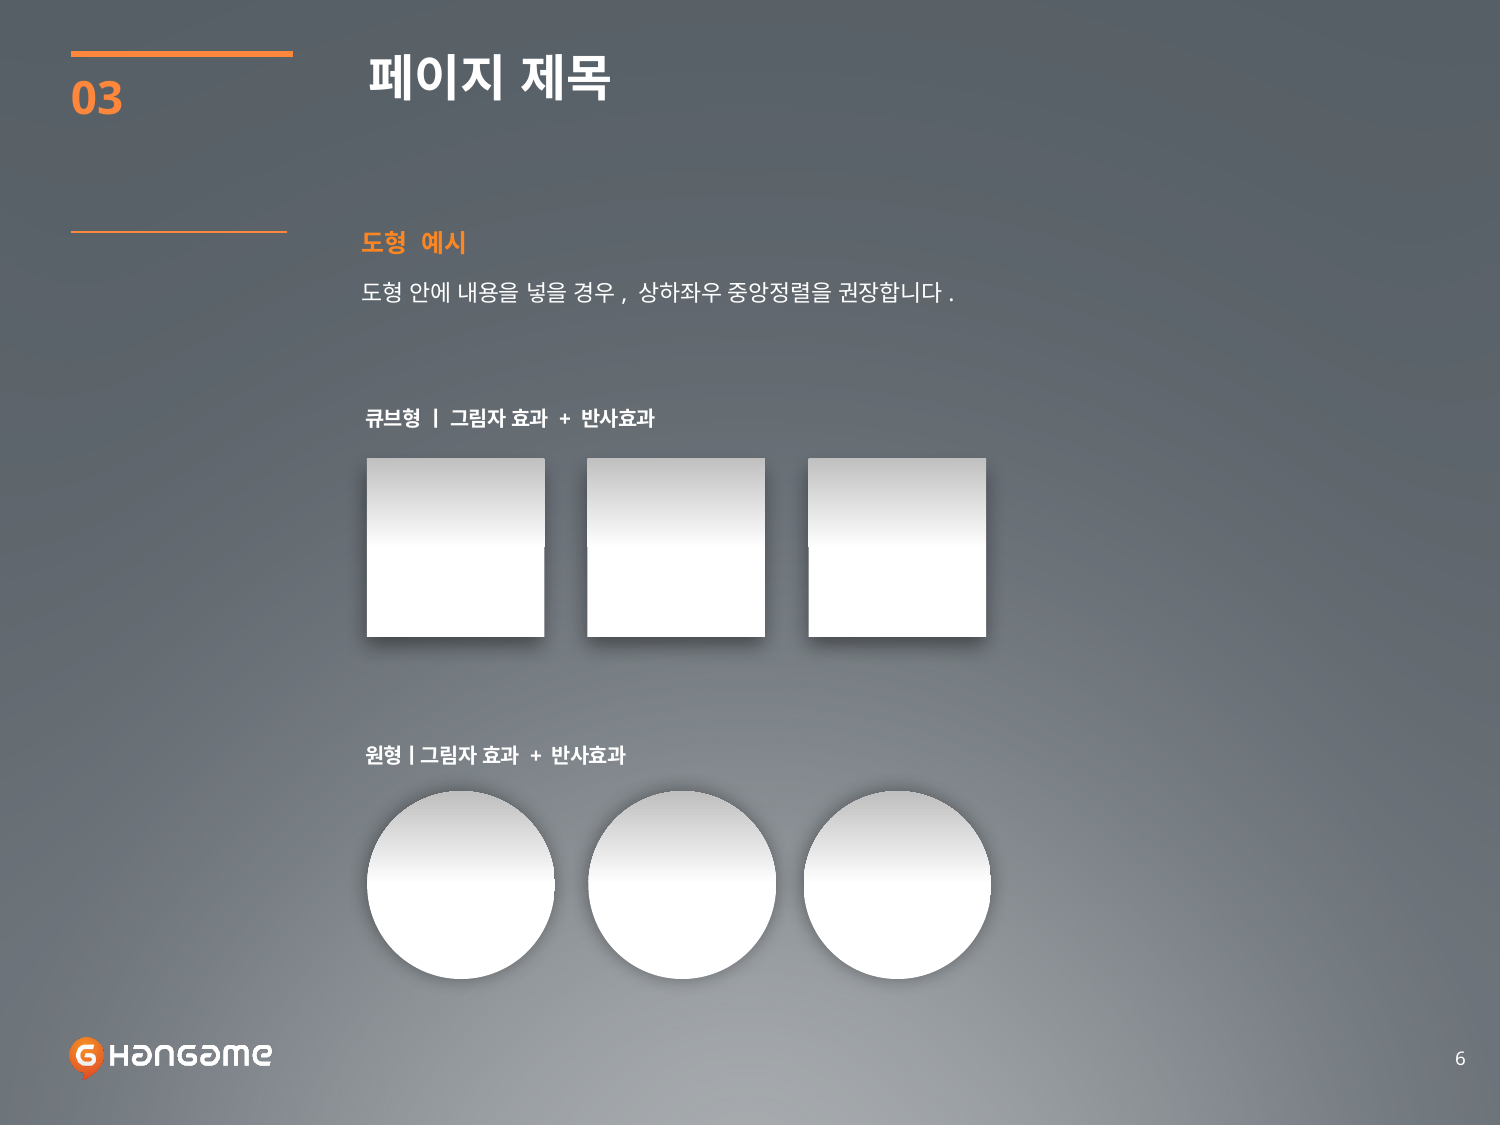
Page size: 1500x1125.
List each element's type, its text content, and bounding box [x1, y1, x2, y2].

text_box [801, 789, 994, 982]
picture [0, 0, 1500, 1125]
text_box [365, 789, 558, 982]
text_box 큐브형 ㅣ 그림자 효과 + 반사효과 [350, 385, 770, 438]
text_box 원형ㅣ그림자 효과 + 반사효과 [350, 723, 770, 776]
text_box [585, 457, 767, 639]
text_box 03 [56, 61, 139, 132]
text_box 도형 예시 [347, 220, 491, 265]
title 페이지 제목 [352, 38, 1435, 209]
text_box [586, 789, 779, 982]
text_box [807, 457, 988, 639]
text_box [365, 457, 546, 639]
text_box 도형 안에 내용을 넣을 경우, 상하좌우 중앙정렬을 권장합니다. [347, 267, 1362, 314]
